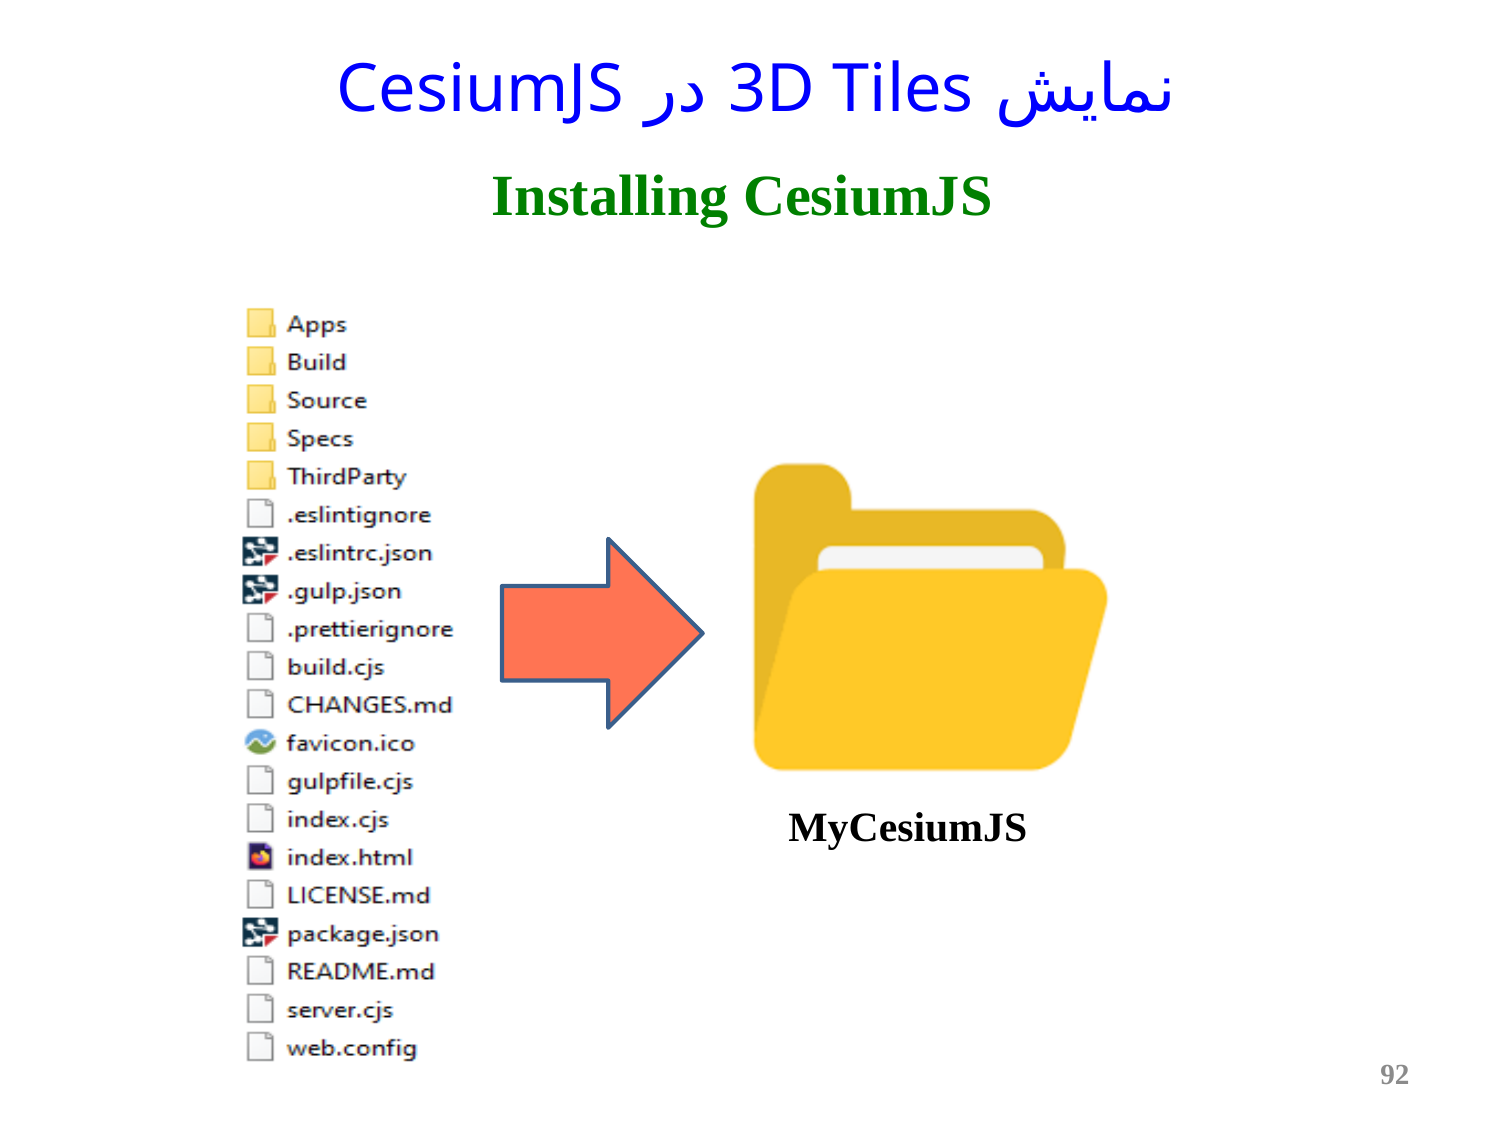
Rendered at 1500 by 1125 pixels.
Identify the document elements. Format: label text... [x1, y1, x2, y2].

picture [737, 456, 1114, 800]
text_box Installing CesiumJS [477, 149, 1015, 235]
text_box [507, 536, 705, 730]
picture [229, 296, 503, 1095]
slide_number 92 [1074, 1042, 1425, 1103]
text_box MyCesiumJS [773, 808, 1058, 857]
text_box نمایش 3D Tiles در CesiumJS [87, 37, 1425, 133]
